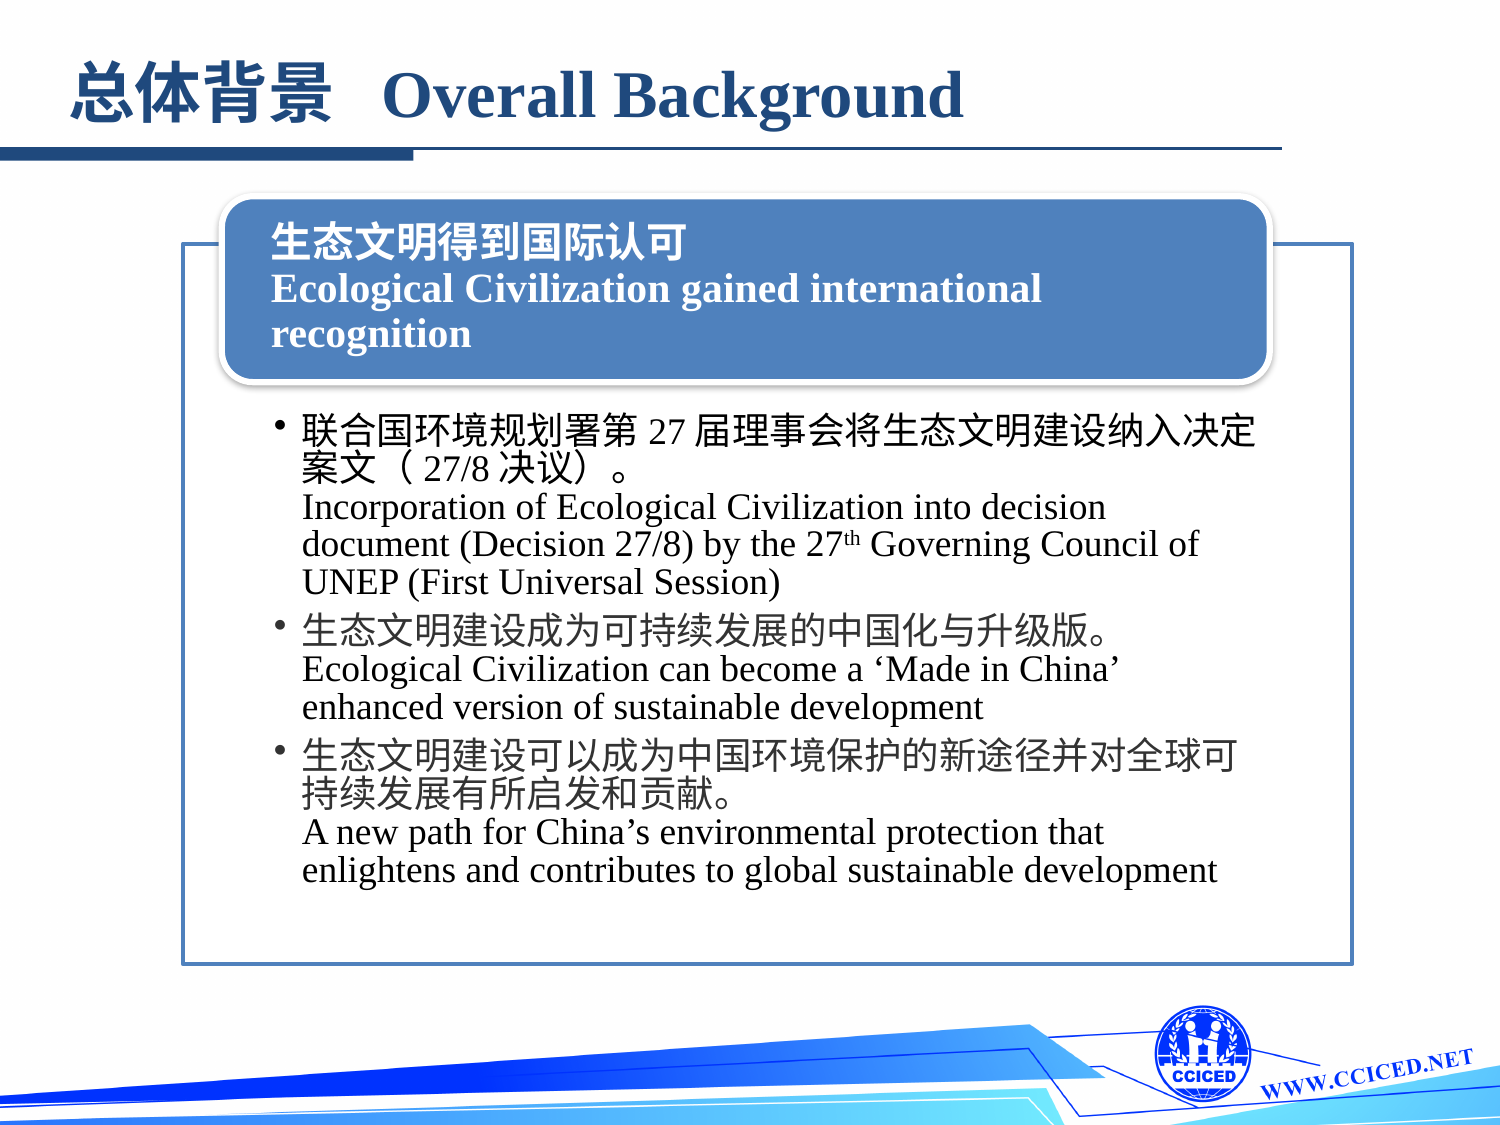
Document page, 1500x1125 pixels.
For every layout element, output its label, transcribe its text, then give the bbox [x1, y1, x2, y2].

picture [0, 0, 1500, 1125]
text_box 总体背景 Overall Background [53, 44, 1117, 138]
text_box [182, 196, 1353, 965]
